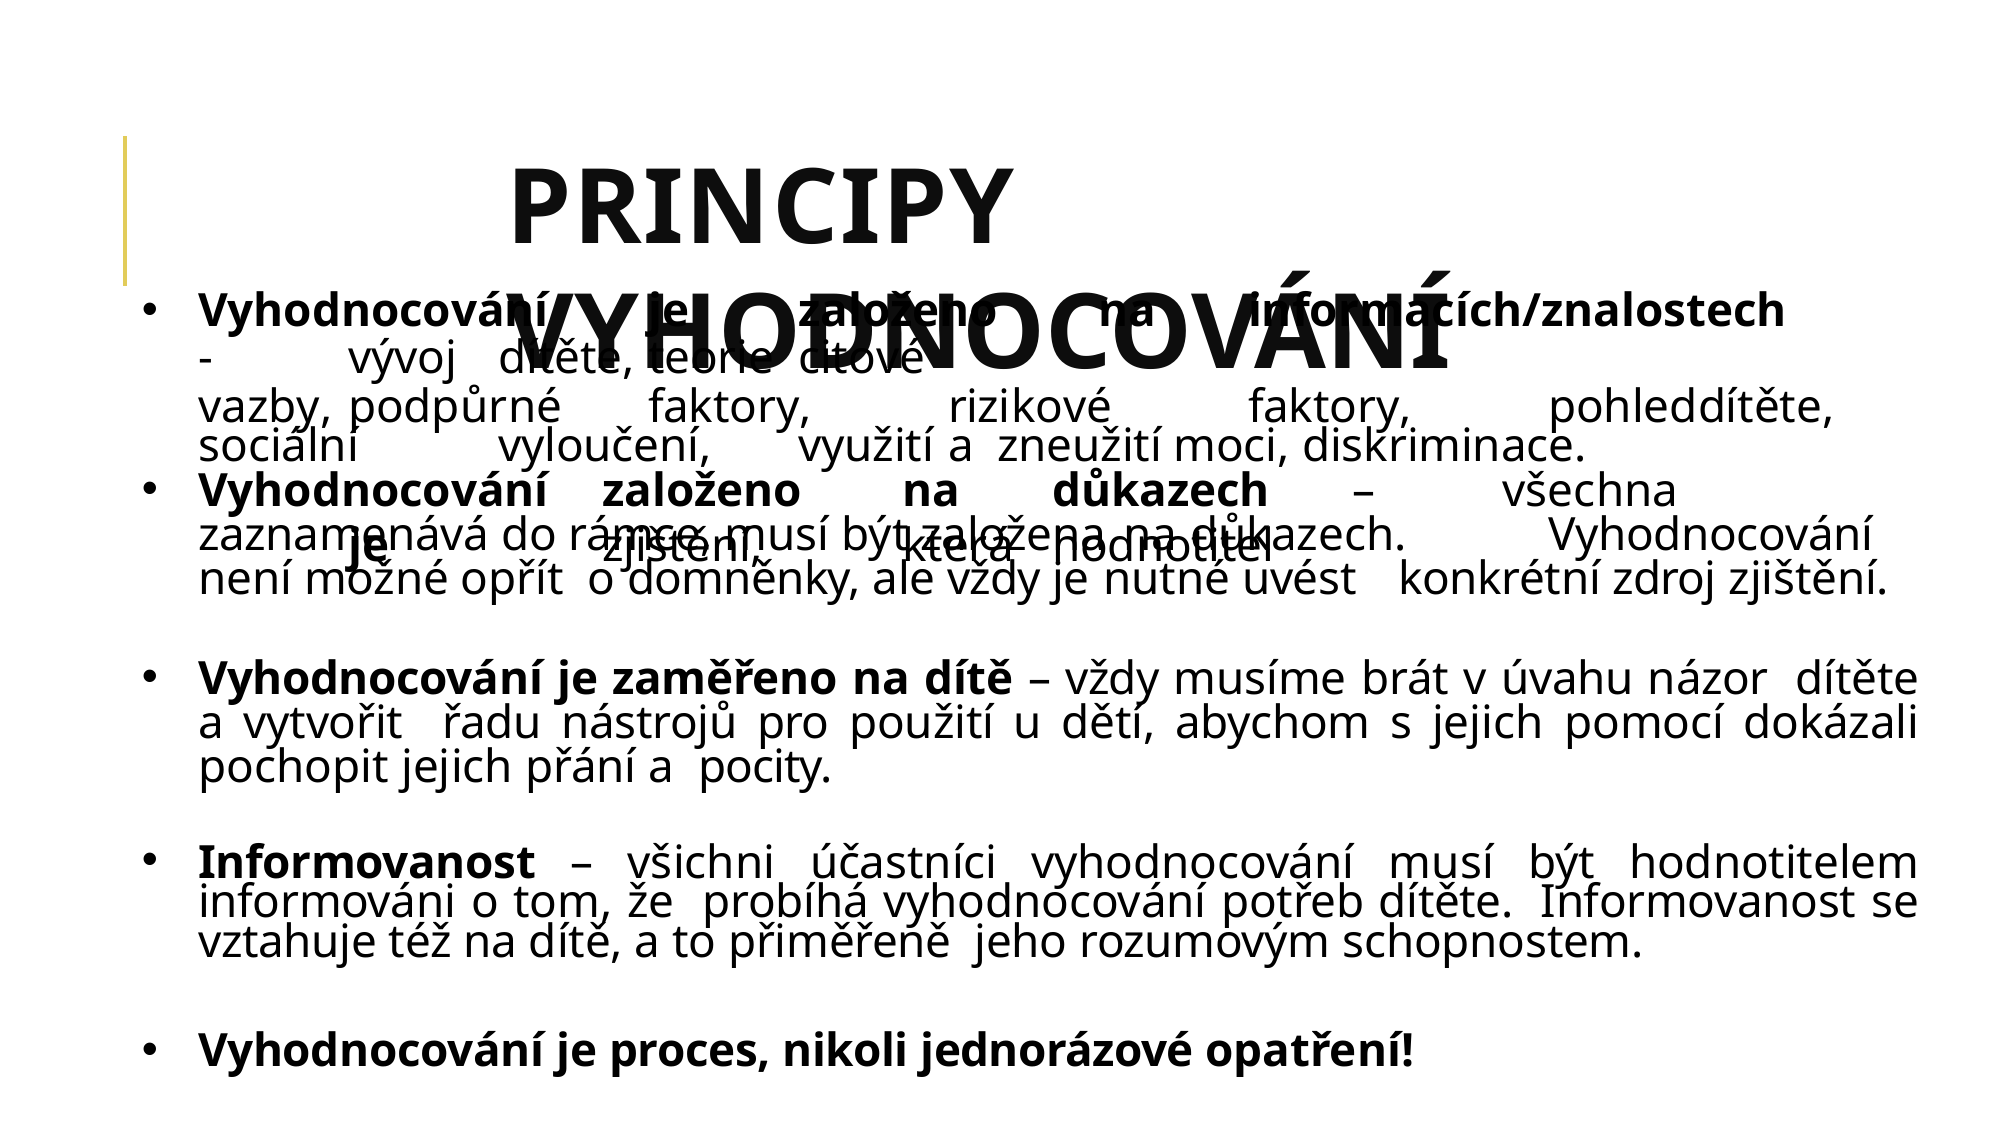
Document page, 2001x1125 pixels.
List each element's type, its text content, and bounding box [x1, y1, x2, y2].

text_box Vyhodnocování je [139, 458, 569, 502]
text_box Vyhodnocování je založeno na informacích/znalostech - vývoj dítěte, teorie citové vazby, podpůrné faktory, rizikové faktory, pohled dítěte, sociální vyloučení, využití a zneužití moci, diskriminace. [139, 286, 1855, 469]
text_box zaznamenává do rámce, musí být založena na důkazech. Vyhodnocování není možné opřít o domněnky, ale vždy je nutné uvést konkrétní zdroj zjištění. Vyhodnocování je zaměřeno na dítě – vždy musíme brát v úvahu názor dítěte a vytvořit řadu nástrojů pro použití u dětí, abychom s jejich pomocí dokázali pochopit jejich přání a pocity. Informovanost – všichni účastníci vyhodnocování musí být hodnotitelem informováni o tom, že probíhá vyhodnocování potřeb dítěte. Informovanost se vztahuje též na dítě, a to přiměřeně jeho rozumovým schopnostem. Vyhodnocování je proces, nikoli jednorázové opatření! [139, 502, 1919, 1076]
text_box založeno na důkazech – všechna zjištění, která hodnotitel [600, 458, 1859, 502]
text_box PRINCIPY VYHODNOCOVÁNÍ [504, 137, 1555, 286]
